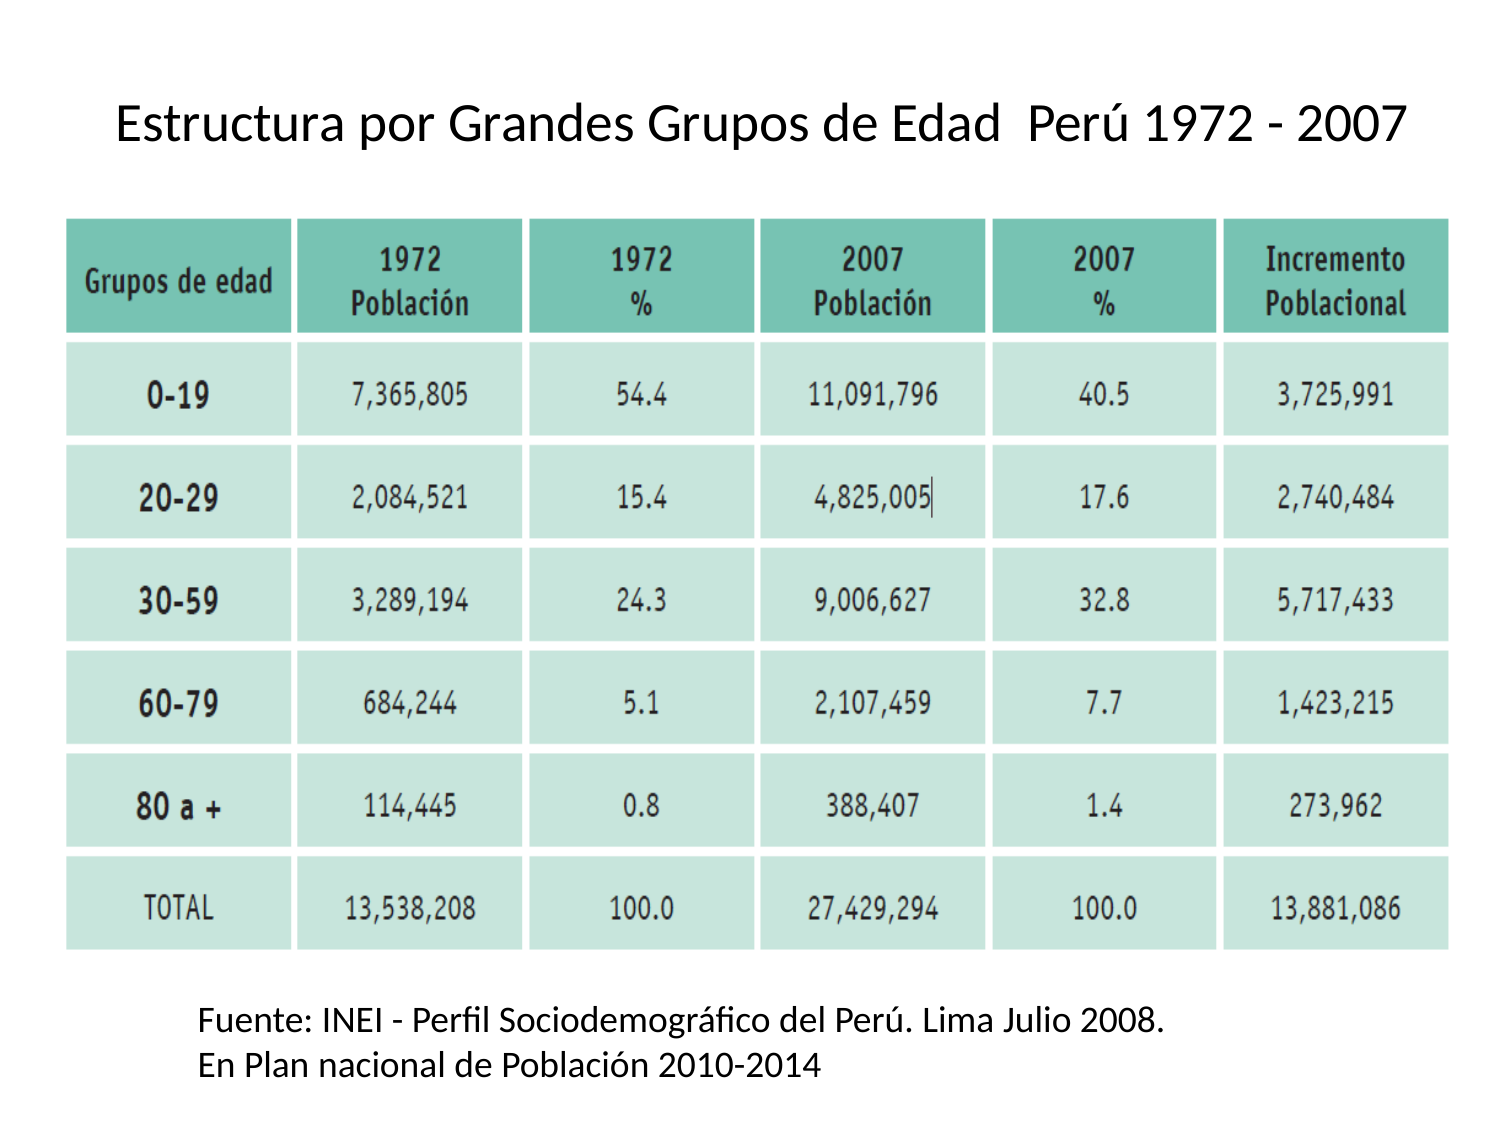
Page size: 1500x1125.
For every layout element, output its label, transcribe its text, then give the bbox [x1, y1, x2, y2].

text_box Fuente: INEI - Perfil Sociodemográfico del Perú. Lima Julio 2008. En Plan nacional de Población 2010-2014 [183, 987, 1208, 1093]
list Estructura por Grandes Grupos de Edad Perú 1972 - 2007 [100, 78, 1451, 207]
picture [64, 207, 1451, 953]
